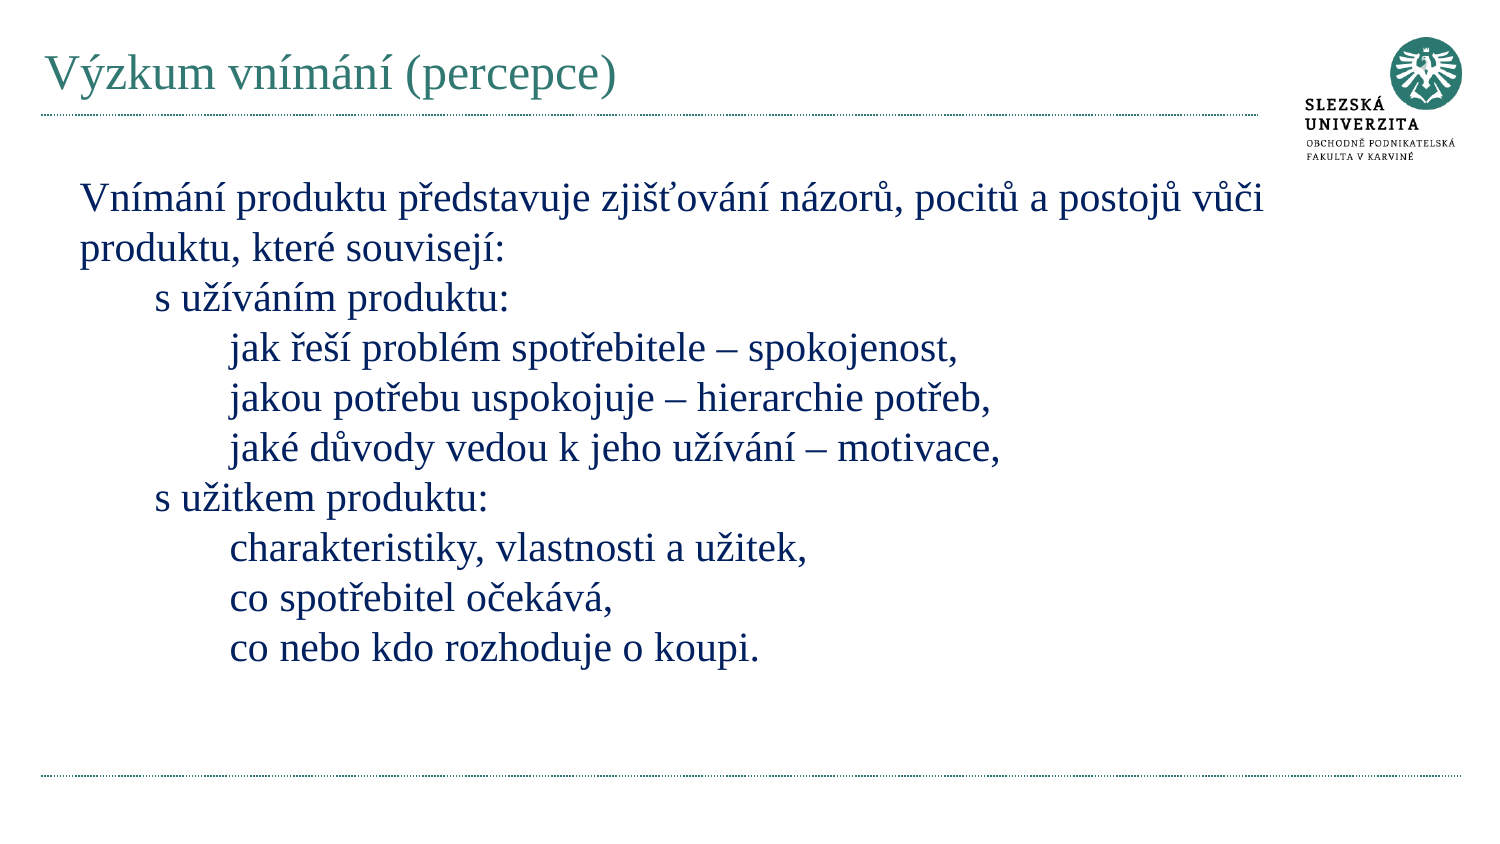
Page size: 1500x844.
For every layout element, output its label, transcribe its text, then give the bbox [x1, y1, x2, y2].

title Výzkum vnímání (percepce) [29, 32, 999, 116]
list Vnímání produktu představuje zjišťování názorů, pocitů a postojů vůči produktu, které souvisejí: s užíváním produktu: jak řeší problém spotřebitele – spokojenost, jakou potřebu uspokojuje – hierarchie potřeb, jaké důvody vedou k jeho užívání – motivace, s užitkem produktu: charakteristiky, vlastnosti a užitek, co spotřebitel očekává, co nebo kdo rozhoduje o koupi. [64, 161, 1424, 659]
picture [1305, 37, 1462, 160]
